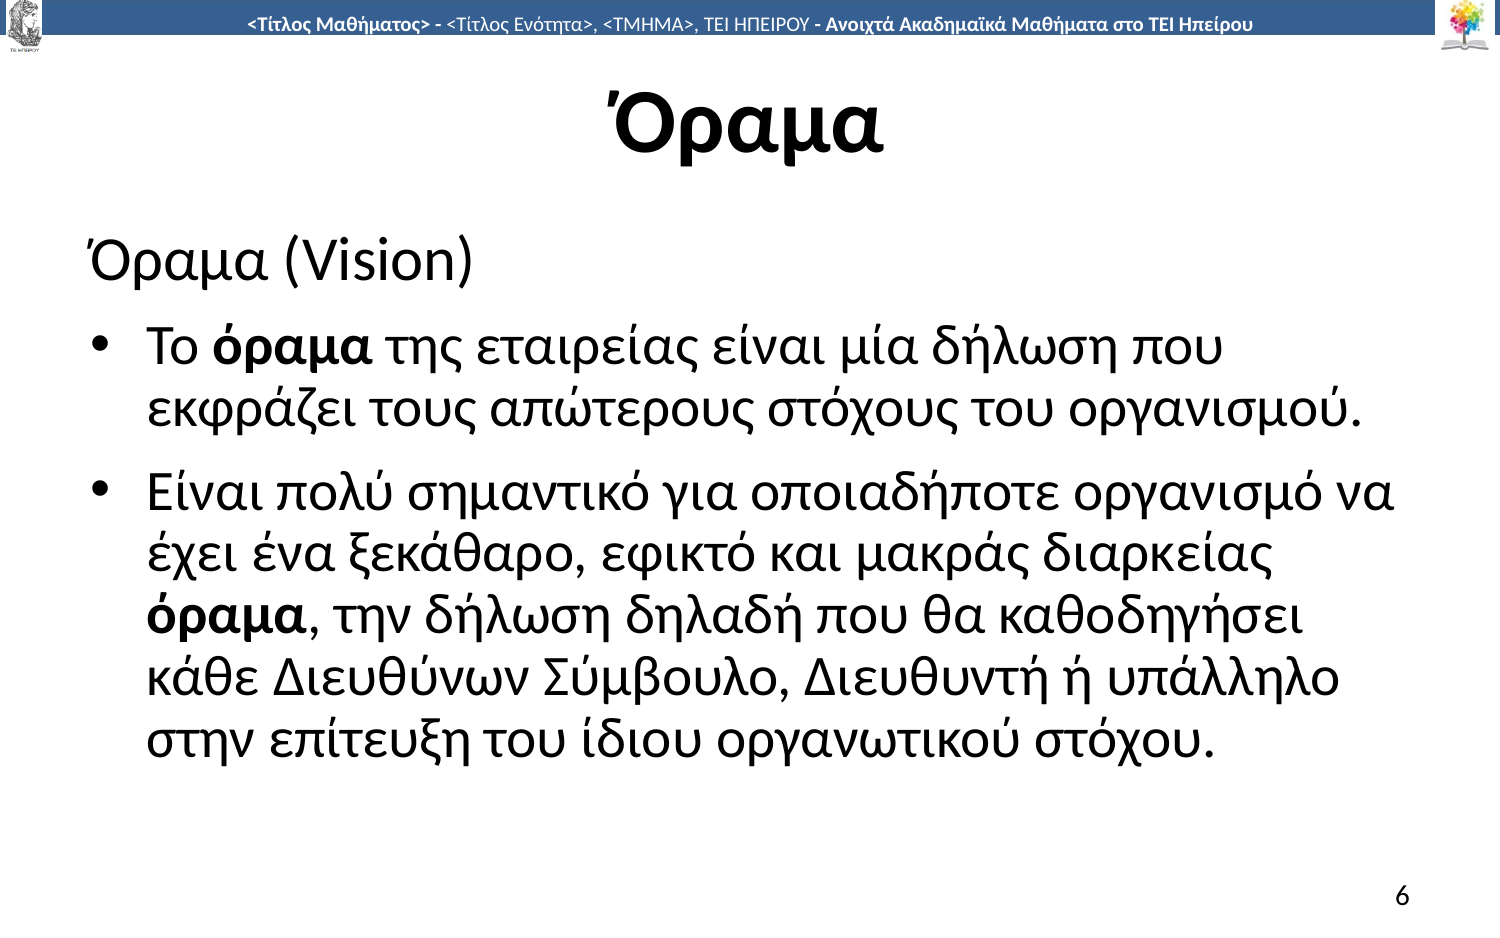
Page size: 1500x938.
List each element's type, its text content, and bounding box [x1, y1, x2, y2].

picture [1435, 0, 1495, 52]
slide_number 6 [1074, 868, 1425, 919]
title Όραμα [75, 37, 1425, 194]
list Όραμα (Vision) To όραμα της εταιρείας είναι μία δήλωση που εκφράζει τους απώτερους στόχους του οργανισμού. Είναι πολύ σημαντικό για οποιαδήποτε οργανισμό να έχει ένα ξεκάθαρο, εφικτό και μακράς διαρκείας όραμα, την δήλωση δηλαδή που θα καθοδηγήσει κάθε Διευθύνων Σύμβουλο, Διευθυντή ή υπάλληλο στην επίτευξη του ίδιου οργανωτικού στόχου. [75, 218, 1425, 788]
picture [6, 0, 42, 54]
